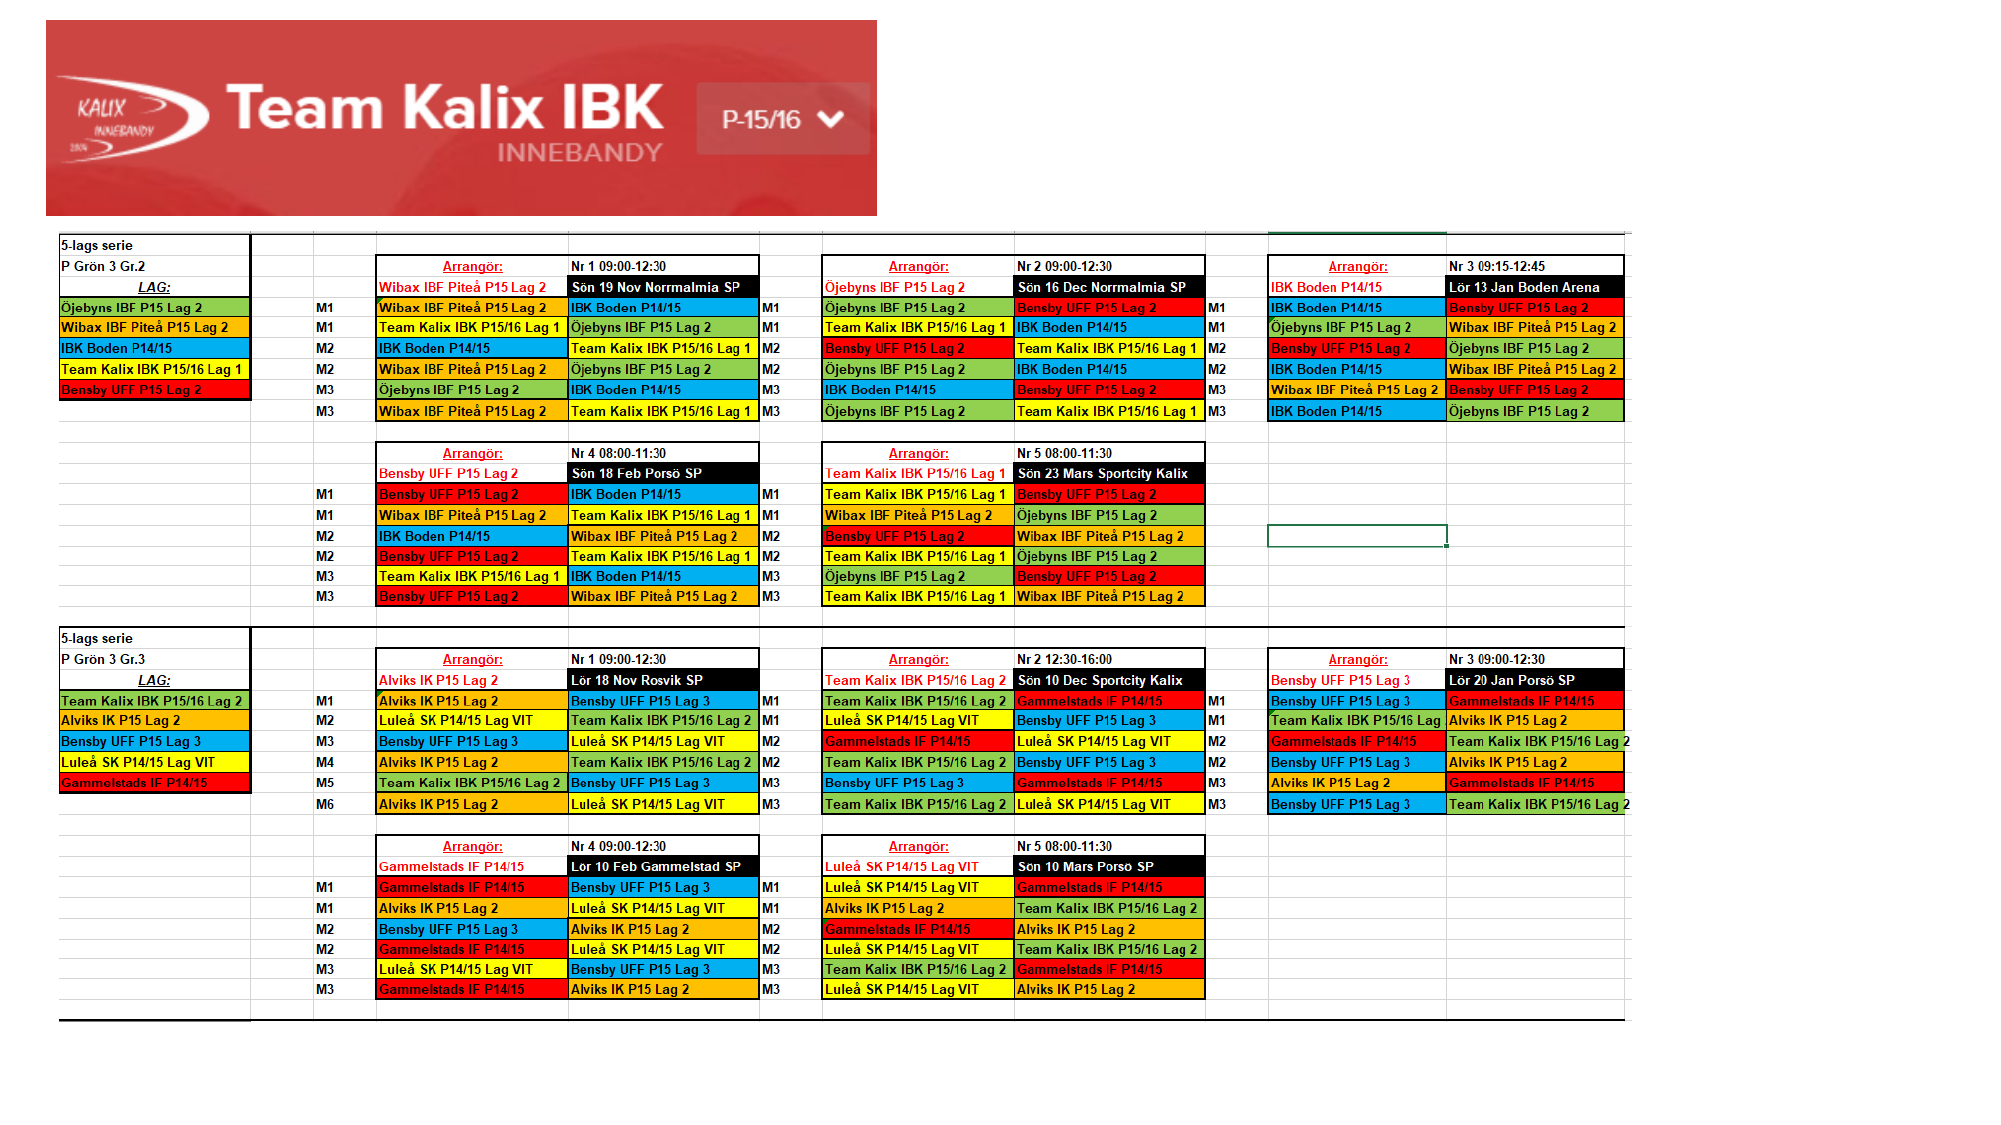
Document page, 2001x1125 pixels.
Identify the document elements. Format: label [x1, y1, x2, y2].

picture [89, 737, 94, 745]
picture [98, 740, 105, 746]
picture [46, 20, 877, 216]
picture [72, 344, 79, 352]
picture [59, 231, 1632, 1022]
